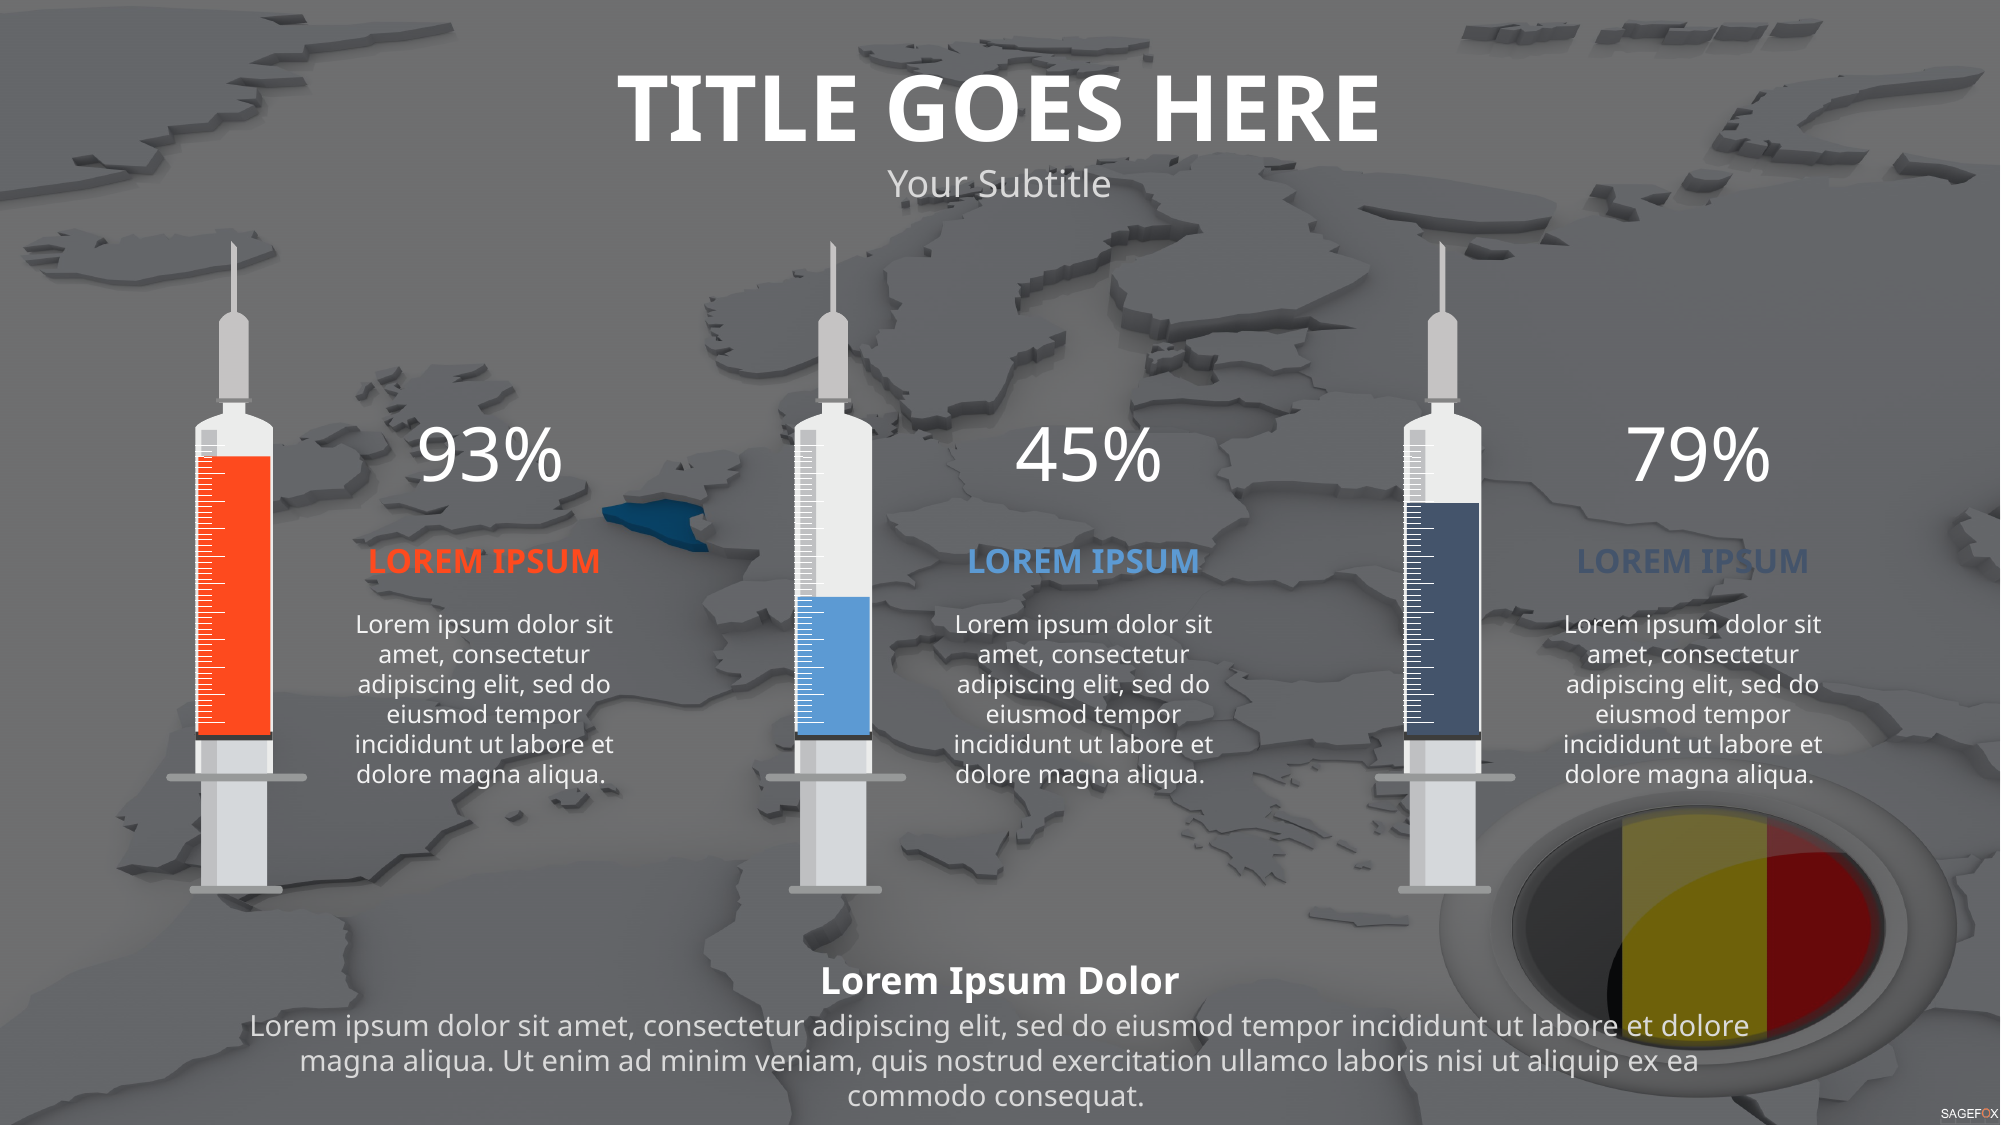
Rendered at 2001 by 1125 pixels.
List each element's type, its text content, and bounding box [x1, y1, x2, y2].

text_box 45% [984, 399, 1196, 504]
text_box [195, 445, 225, 723]
text_box TITLE GOES HERE Your Subtitle [548, 42, 1452, 212]
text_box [1403, 445, 1433, 723]
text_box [765, 240, 907, 894]
picture [0, 0, 2001, 1125]
text_box Lorem Ipsum Dolor Lorem ipsum dolor sit amet, consectetur adipiscing elit, sed do eiusmod tempor incididunt ut labore et dolore magna aliqua. Ut enim ad minim veniam, quis nostrud exercitation ullamco laboris nisi ut aliquip ex ea commodo consequat. [229, 949, 1771, 1120]
text_box LOREM IPSUM Lorem ipsum dolor sit amet, consectetur adipiscing elit, sed do eiusmod tempor incididunt ut labore et dolore magna aliqua. [1545, 533, 1841, 796]
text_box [1374, 240, 1516, 894]
text_box LOREM IPSUM Lorem ipsum dolor sit amet, consectetur adipiscing elit, sed do eiusmod tempor incididunt ut labore et dolore magna aliqua. [336, 533, 633, 796]
text_box 79% [1593, 399, 1805, 504]
text_box 93% [385, 399, 597, 504]
text_box LOREM IPSUM Lorem ipsum dolor sit amet, consectetur adipiscing elit, sed do eiusmod tempor incididunt ut labore et dolore magna aliqua. [936, 533, 1232, 796]
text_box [794, 445, 824, 723]
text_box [166, 240, 308, 894]
